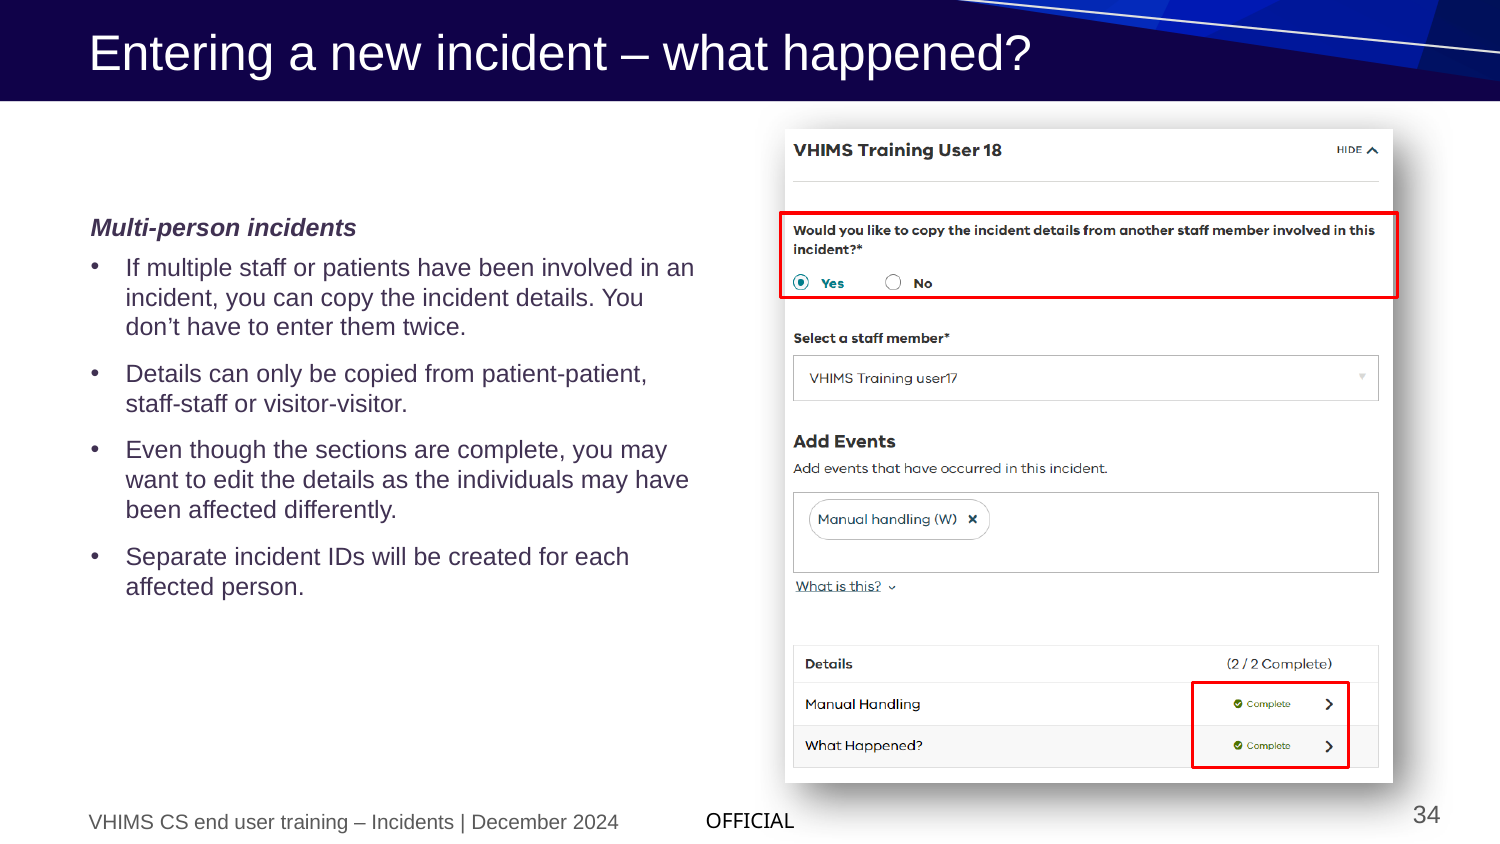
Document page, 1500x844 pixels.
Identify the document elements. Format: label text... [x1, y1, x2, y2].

text_box Multi-person incidents If multiple staff or patients have been involved in an incident, you can copy the incident details. You don’t have to enter them twice. Details can only be copied from patient-patient, staff-staff or visitor-visitor. Even though the sections are complete, you may want to edit the details as the individuals may have been affected differently. Separate incident IDs will be created for each affected person. [75, 204, 715, 640]
title Entering a new incident – what happened? [88, 0, 1270, 114]
picture [0, 0, 1500, 844]
footer VHIMS CS end user training – Incidents | December 2024 [88, 808, 975, 844]
slide_number 34 [1352, 798, 1441, 844]
